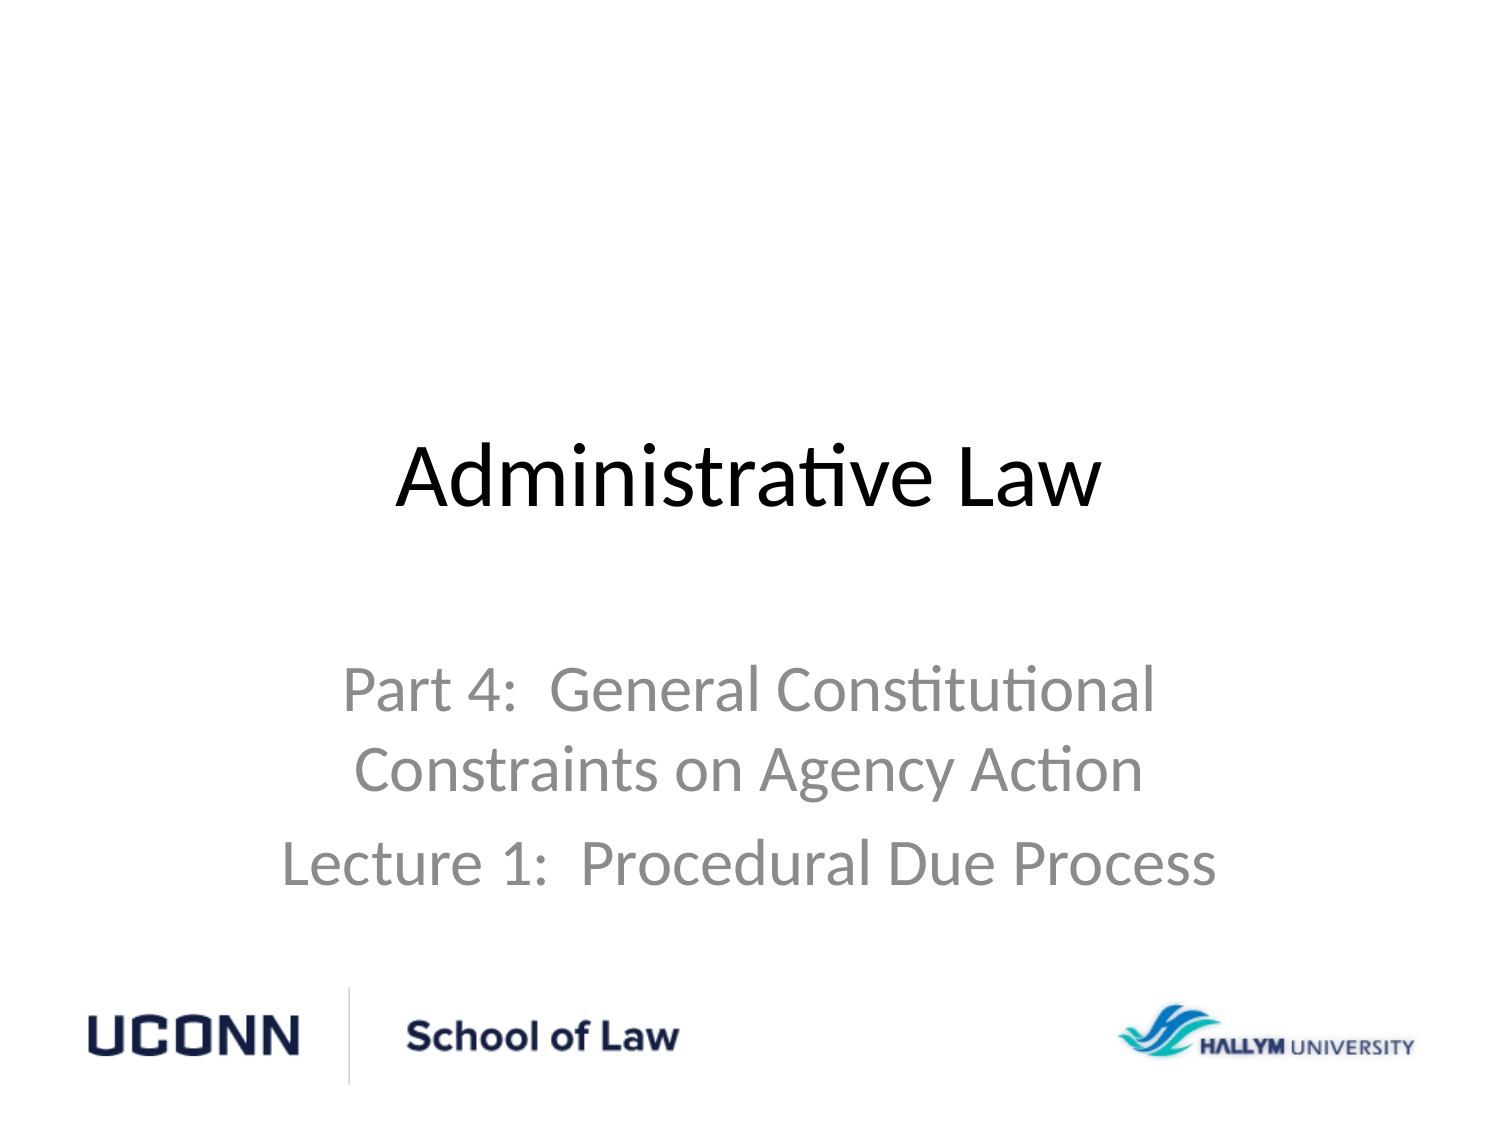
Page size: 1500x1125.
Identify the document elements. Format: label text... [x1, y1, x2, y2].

picture [374, 1018, 683, 1063]
subtitle Part 4: General Constitutional Constraints on Agency Action Lecture 1: Procedural Due Process [225, 637, 1275, 925]
picture [1112, 974, 1427, 1088]
title Administrative Law [112, 349, 1388, 591]
picture [87, 987, 351, 1085]
